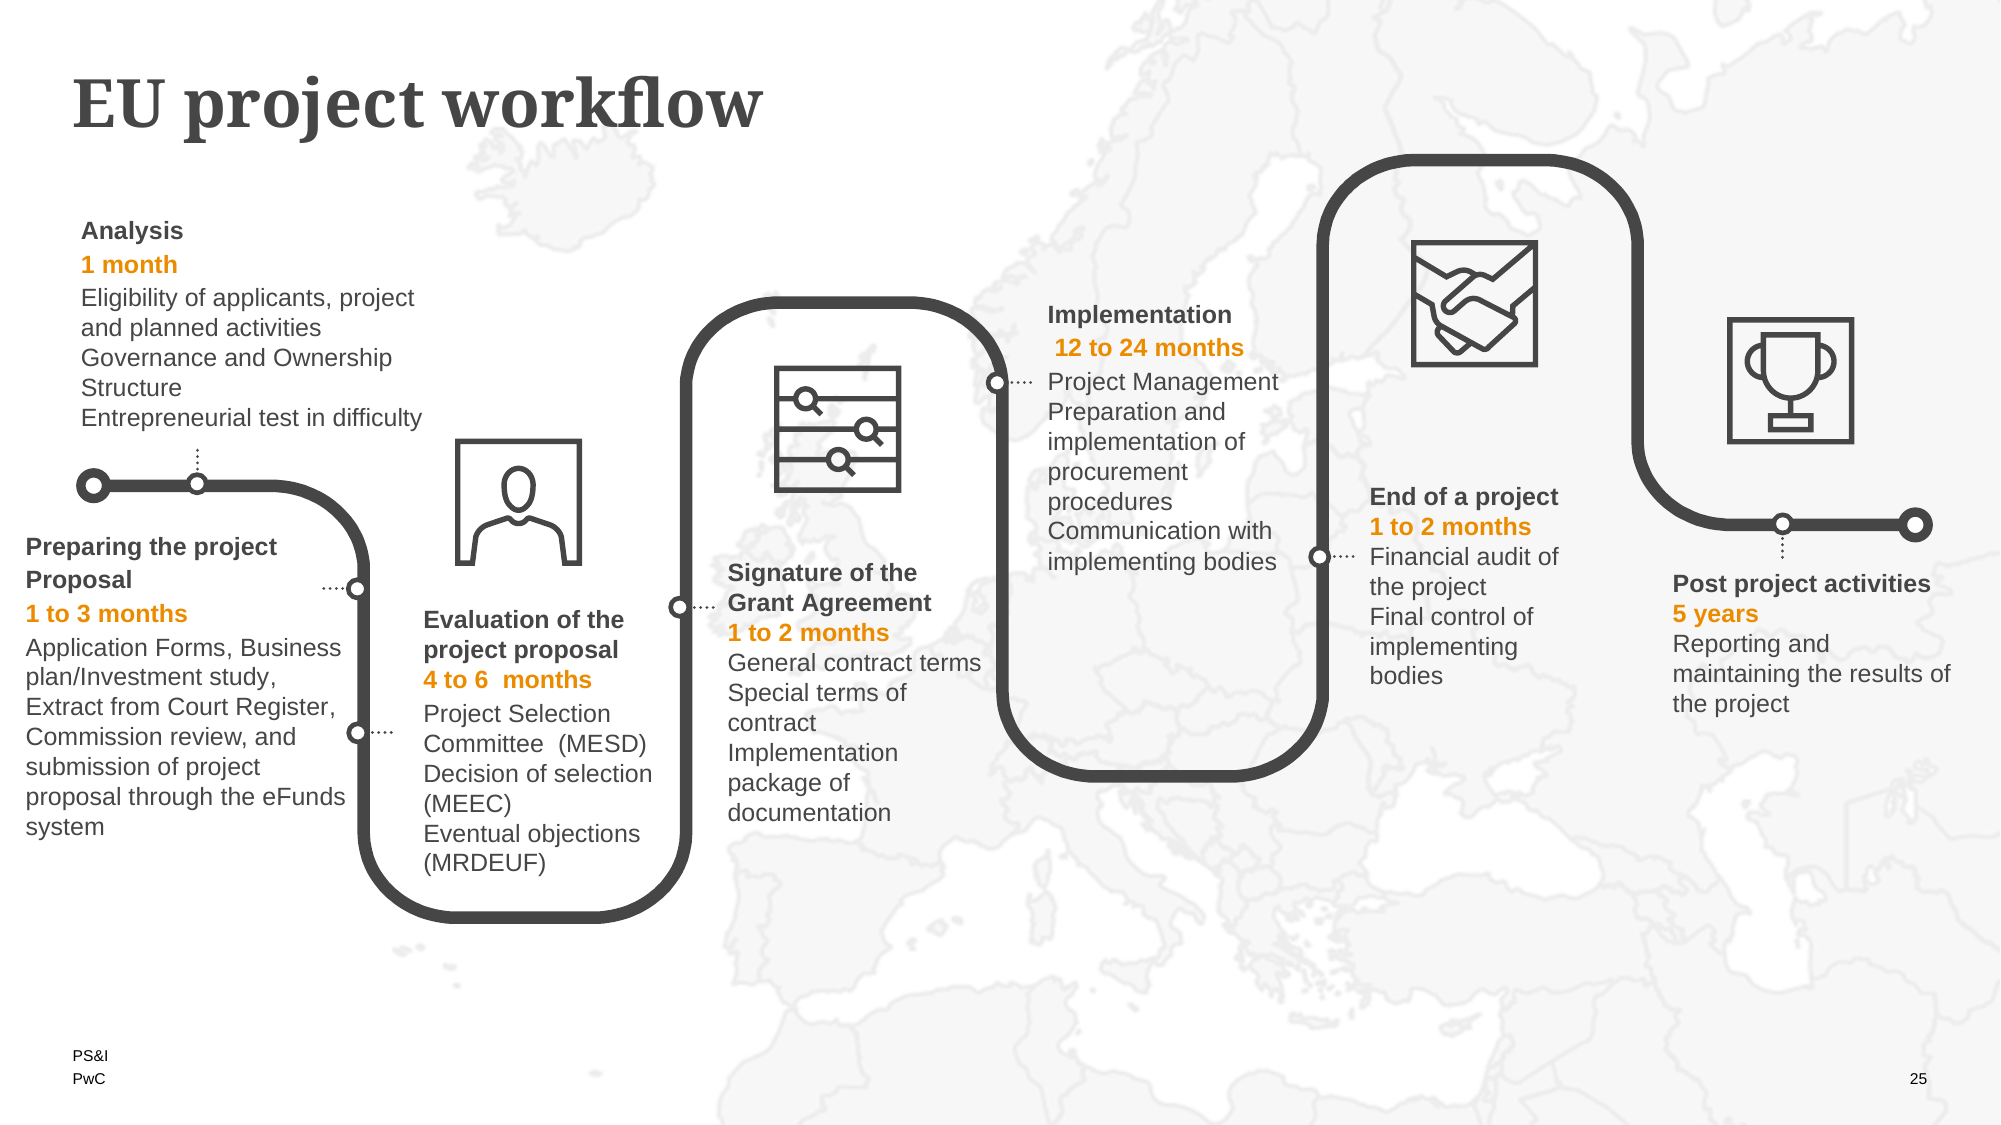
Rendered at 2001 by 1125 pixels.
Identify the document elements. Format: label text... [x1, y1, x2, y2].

text_box Preparing the project Proposal 1 to 3 months Application Forms, Business plan/Investment study, Extract from Court Register, Commission review, and submission of project proposal through the eFunds system [25, 530, 354, 934]
picture [391, 0, 2000, 1125]
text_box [80, 214, 1855, 871]
slide_number 25 [1348, 1065, 1928, 1088]
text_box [80, 159, 1929, 918]
text_box Post project activities 5 years Reporting and maintaining the results of the project [1936, 567, 1955, 758]
text_box EU project workflow [72, 61, 1290, 141]
